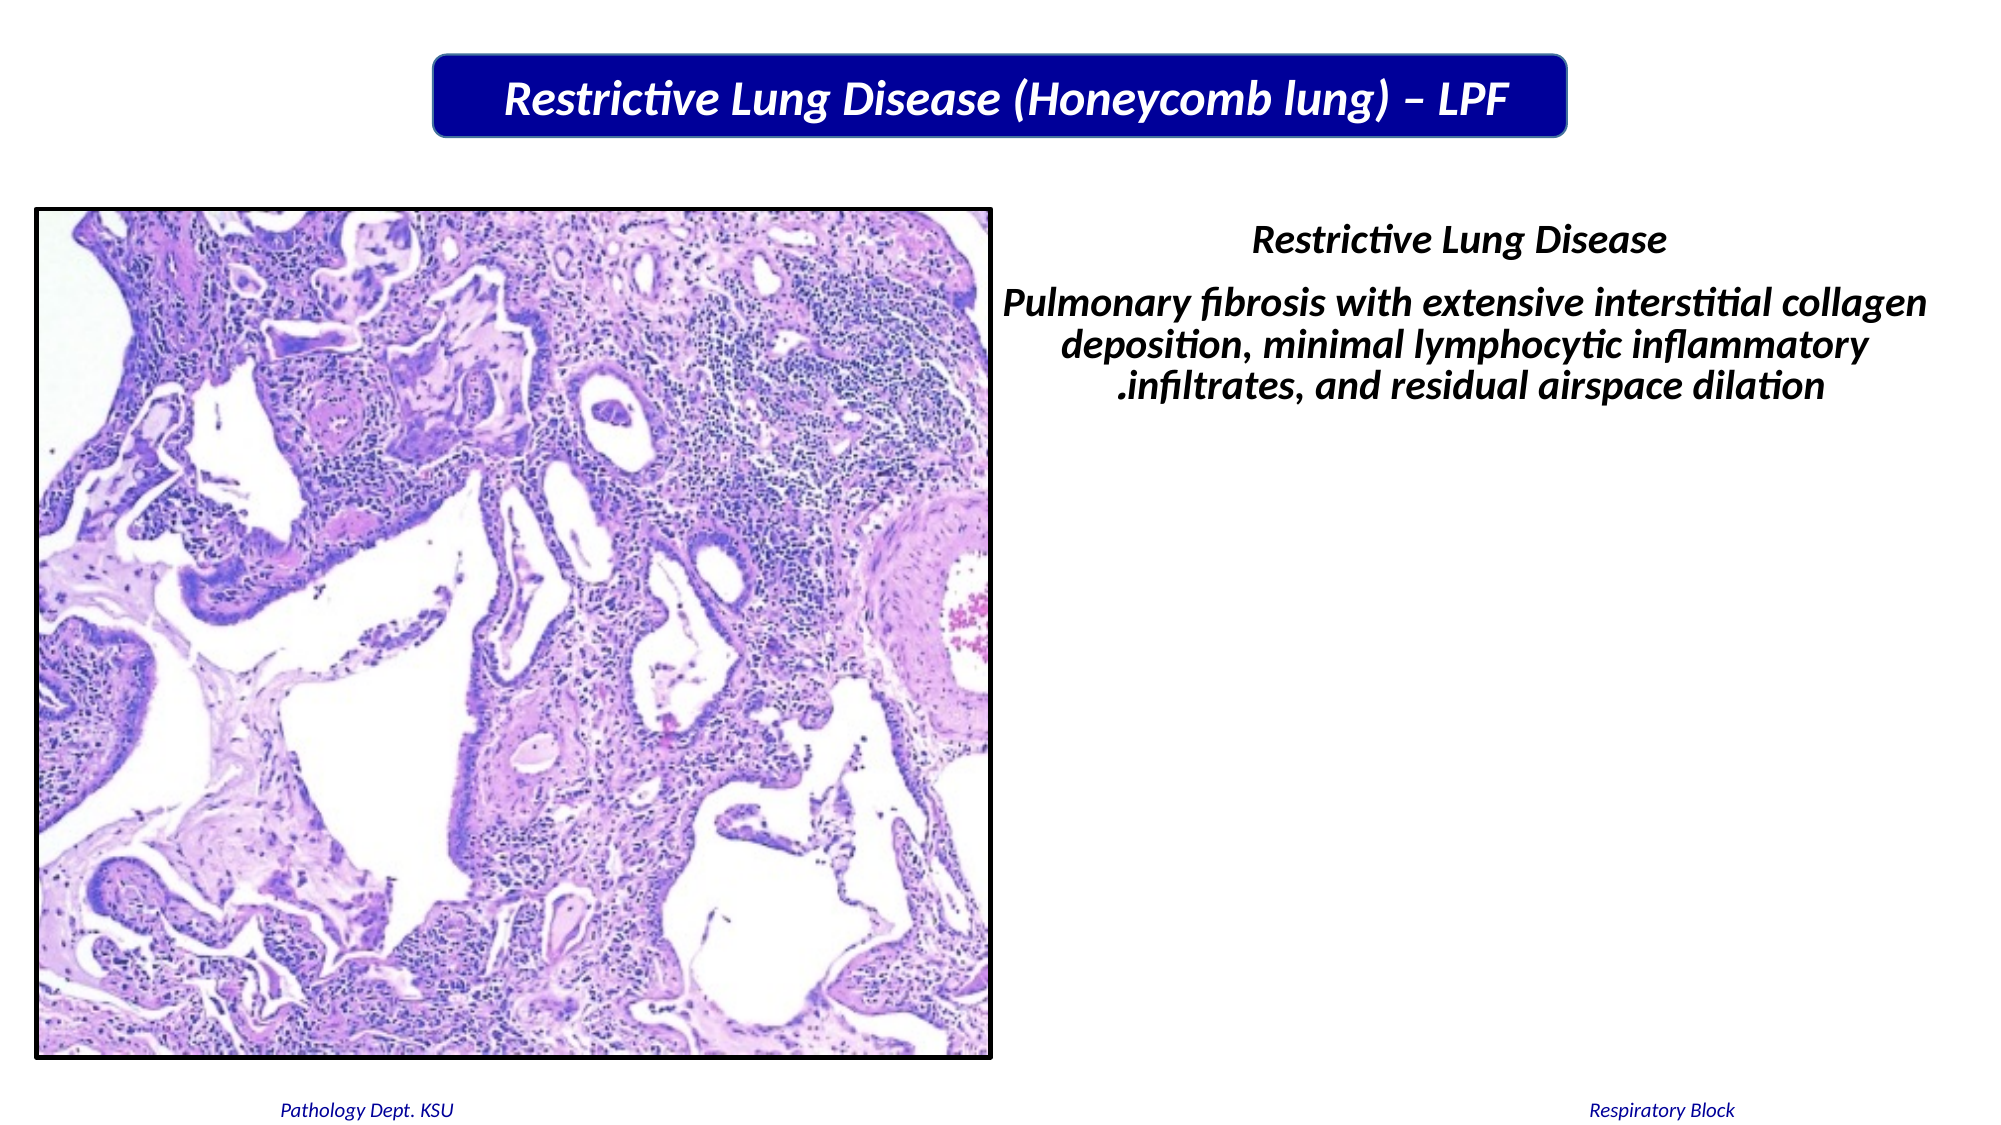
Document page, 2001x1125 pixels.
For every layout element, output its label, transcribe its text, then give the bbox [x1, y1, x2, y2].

picture [38, 211, 989, 1055]
text_box Pathology Dept. KSU [249, 1089, 469, 1125]
text_box Restrictive Lung Disease (Honeycomb lung) – LPF [431, 53, 1568, 139]
text_box Respiratory Block [1566, 1089, 1750, 1125]
list Restrictive Lung Disease Pulmonary fibrosis with extensive interstitial collagen deposition, minimal lymphocytic inflammatory infiltrates, and residual airspace dilation. [993, 212, 1966, 754]
